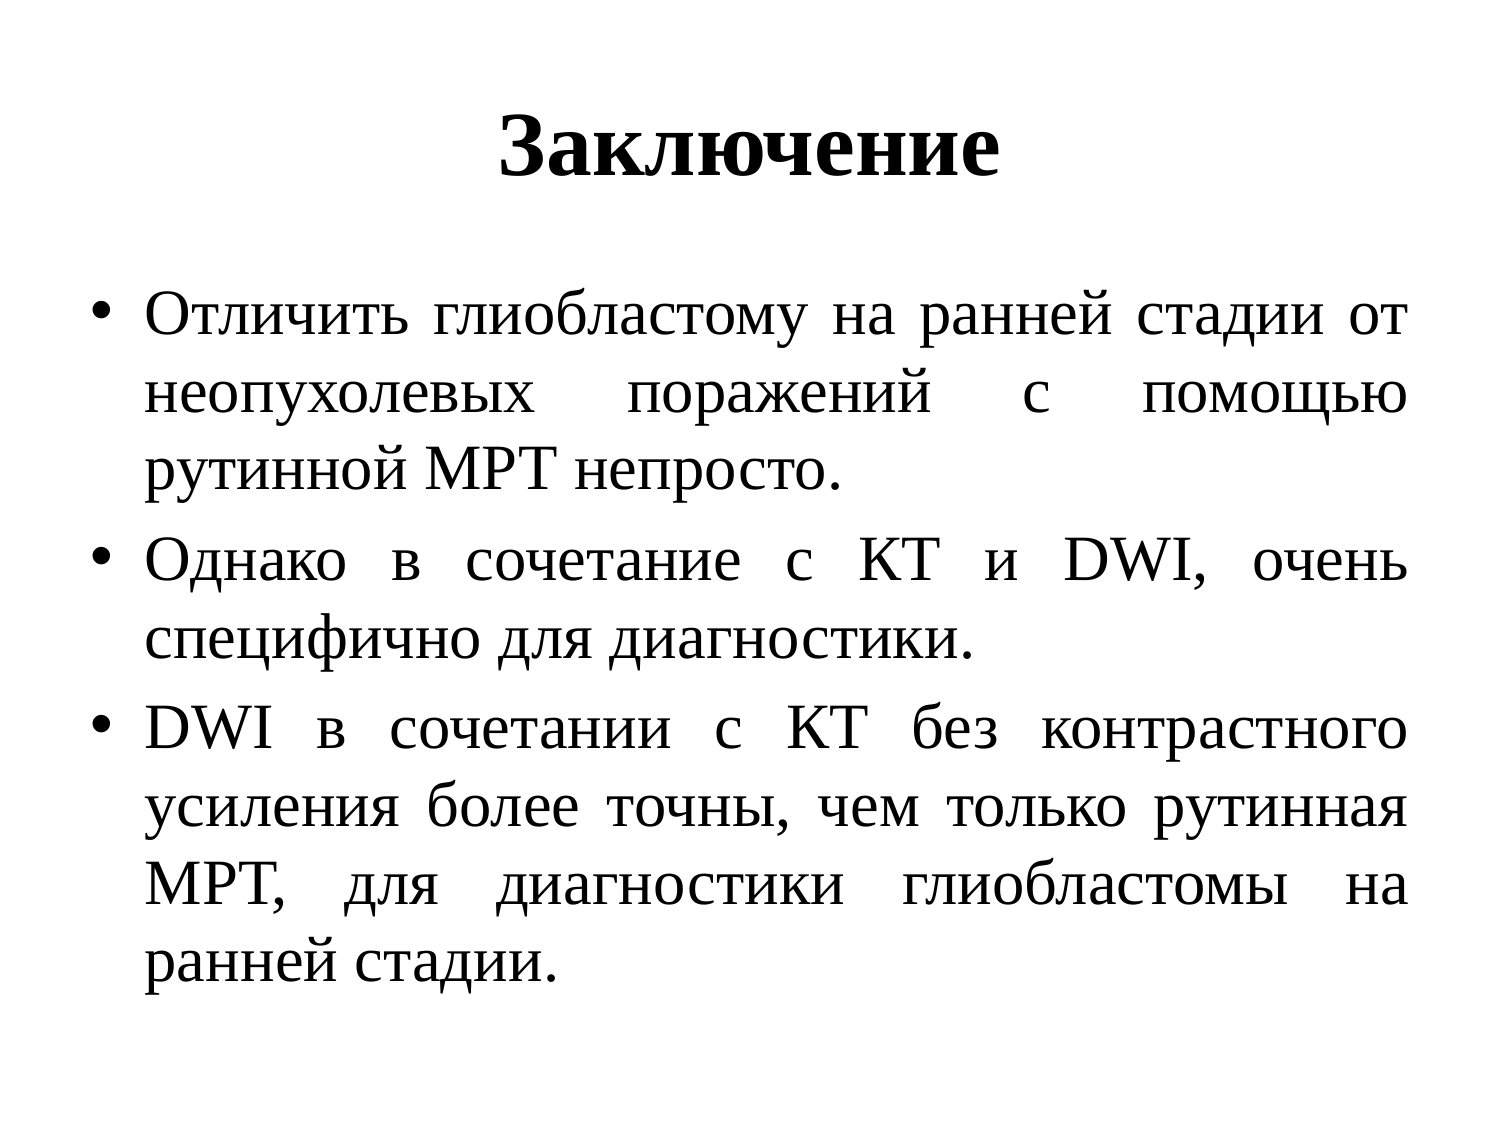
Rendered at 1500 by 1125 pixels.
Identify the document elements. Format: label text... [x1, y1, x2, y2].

title Заключение [75, 45, 1425, 233]
list Отличить глиобластому на ранней стадии от неопухолевых поражений с помощью рутинной МРТ непросто. Однако в сочетание с КТ и DWI, очень специфично для диагностики. DWI в сочетании с КТ без контрастного усиления более точны, чем только рутинная МРТ, для диагностики глиобластомы на ранней стадии. [75, 262, 1425, 1005]
